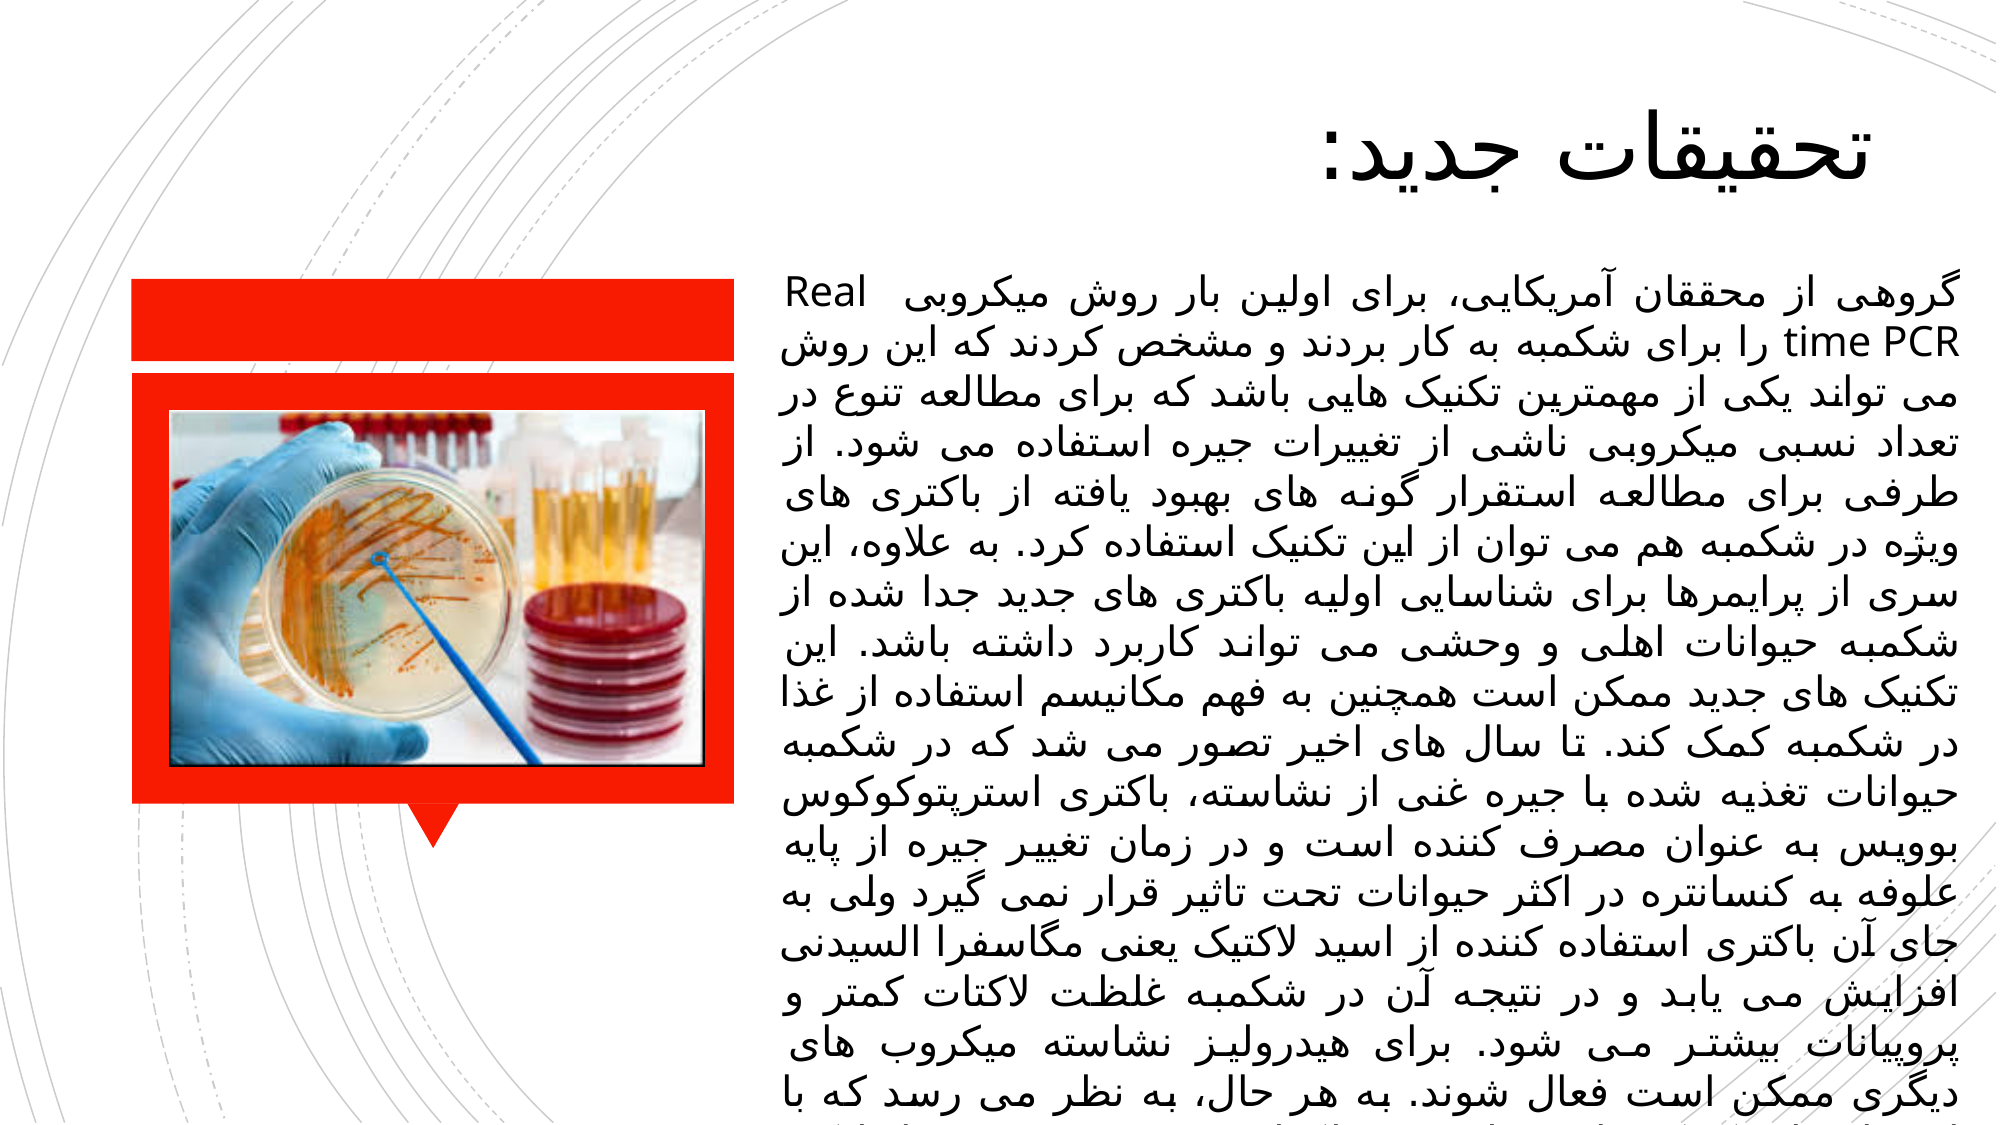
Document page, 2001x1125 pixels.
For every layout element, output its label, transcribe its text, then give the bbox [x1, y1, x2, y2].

text_box تحقیقات جدید: [1300, 80, 1890, 206]
text_box گروهی از محققان آمریکایی، برای اولین بار روش میکروبی Real time PCR را برای شکمبه به کار بردند و مشخص کردند که این روش می تواند یکی از مهمترین تکنیک هایی باشد که برای مطالعه تنوع در تعداد نسبی میکروبی ناشی از تغییرات جیره استفاده می شود. از طرفی برای مطالعه استقرار گونه های بهبود یافته از باکتری های ویژه در شکمبه هم می توان از این تکنیک استفاده کرد. به علاوه، این سری از پرایمرها برای شناسایی اولیه باکتری های جدید جدا شده از شکمبه حیوانات اهلی و وحشی می تواند کاربرد داشته باشد. این تکنیک های جدید ممکن است همچنین به فهم مکانیسم استفاده از غذا در شکمبه کمک کند. تا سال های اخیر تصور می شد که در شکمبه حیوانات تغذیه شده با جیره غنی از نشاسته، باکتری استرپتوکوکوس بوویس به عنوان مصرف کننده است و در زمان تغییر جیره از پایه علوفه به کنسانتره در اکثر حیوانات تحت تاثیر قرار نمی گیرد ولی به جای آن باکتری استفاده کننده از اسید لاکتیک یعنی مگاسفرا السیدنی افزایش می یابد و در نتیجه آن در شکمبه غلظت لاکتات کمتر و پروپیانات بیشتر می شود. برای هیدرولیز نشاسته میکروب های دیگری ممکن است فعال شوند. به هر حال، به نظر می رسد که با استفاده از تکنیک های بیولوژی مولکولی جدیدتر، نقش متابولیکی مطرح شده برای گروه های مختلف باکتریایی تغییر کند و در سال های جدید سناریوی میکروبیولوژی شکمبه به طور کامل دچار تغییر و دگرگونی خواهد شد. [764, 257, 1976, 1125]
picture [169, 409, 705, 767]
